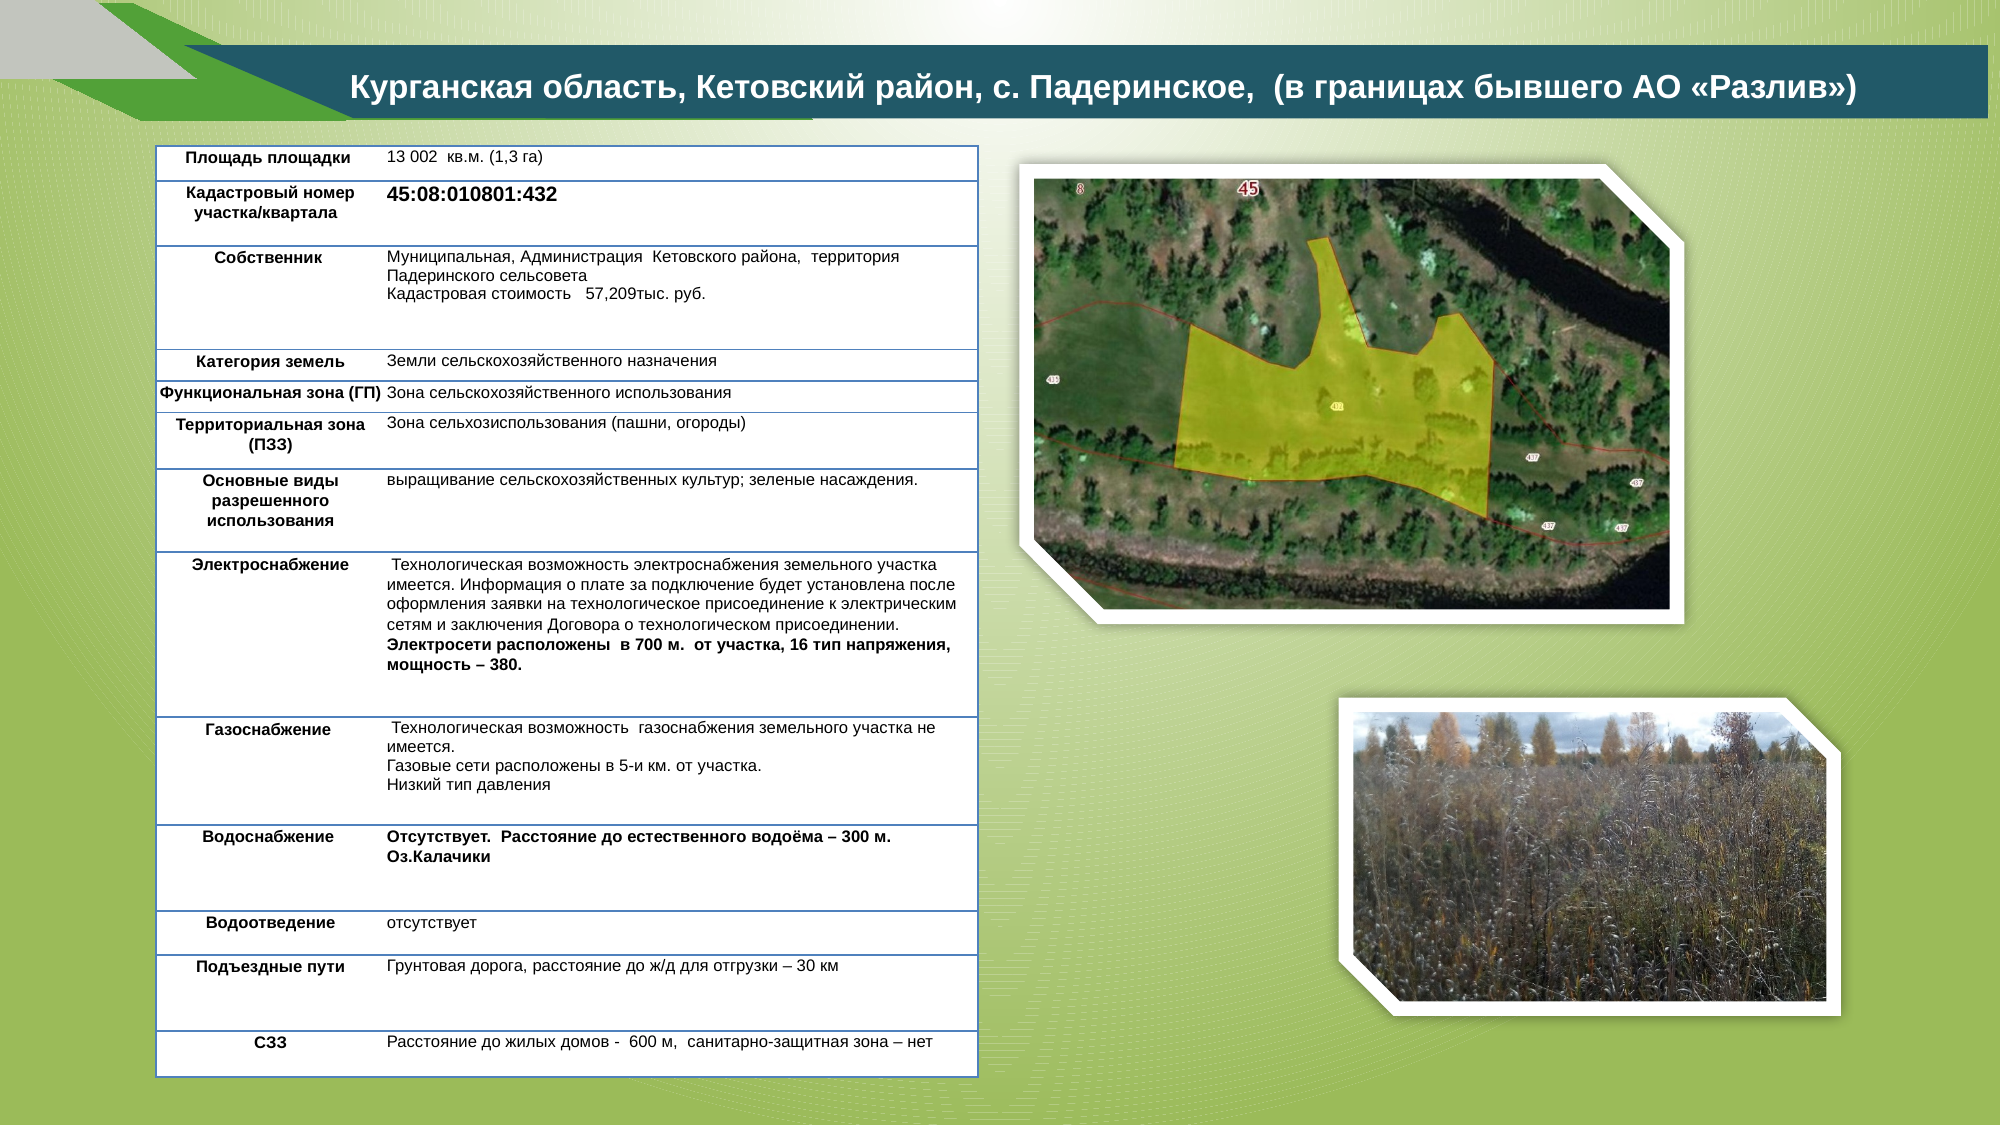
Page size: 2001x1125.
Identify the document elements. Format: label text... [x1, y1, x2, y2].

table_cell Функциональная зона (ГП) [157, 382, 386, 412]
table_cell Газоснабжение [157, 718, 386, 824]
table_cell Подъездные пути [157, 956, 386, 1030]
table_cell отсутствует [386, 912, 977, 954]
table_cell Электроснабжение [157, 553, 386, 716]
table_cell Зона сельхозиспользования (пашни, огороды) [386, 413, 977, 468]
table_cell Технологическая возможность электроснабжения земельного участка имеется. Информация о плате за подключение будет установлена после оформления заявки на технологическое присоединение к электрическим сетям и заключения Договора о технологическом присоединении. Электросети расположены в 700 м. от участка, 16 тип напряжения, мощность – 380. [386, 553, 977, 716]
table_cell СЗЗ [157, 1032, 386, 1076]
table_cell Отсутствует. Расстояние до естественного водоёма – 300 м. Оз.Калачики [386, 826, 977, 910]
table_cell Водоснабжение [157, 826, 386, 910]
table_cell Территориальная зона (ПЗЗ) [157, 413, 386, 468]
table_cell Технологическая возможность газоснабжения земельного участка не имеется. Газовые сети расположены в 5-и км. от участка. Низкий тип давления [386, 718, 977, 824]
table_cell Расстояние до жилых домов - 600 м, санитарно-защитная зона – нет [386, 1032, 977, 1076]
table_cell Кадастровый номер участка/квартала [157, 182, 386, 245]
table_cell выращивание сельскохозяйственных культур; зеленые насаждения. [386, 470, 977, 551]
table_cell Зона сельскохозяйственного использования [386, 382, 977, 412]
table_cell Водоотведение [157, 912, 386, 954]
table_cell Собственник [157, 247, 386, 349]
table_header 13 002 кв.м. (1,3 га) [386, 147, 977, 180]
table_cell 45:08:010801:432 [386, 182, 977, 245]
text_box Курганская область, Кетовский район, с. Падеринское, (в границах бывшего АО «Разлив») [219, 52, 1886, 113]
table_cell Основные виды разрешенного использования [157, 470, 386, 551]
table_cell Земли сельскохозяйственного назначения [386, 350, 977, 380]
table_cell Грунтовая дорога, расстояние до ж/д для отгрузки – 30 км [386, 956, 977, 1030]
table_header Площадь площадки [157, 147, 386, 180]
text_box [0, 0, 197, 79]
table_cell Муниципальная, Администрация Кетовского района, территория Падеринского сельсовета Кадастровая стоимость 57,209тыс. руб. [386, 247, 977, 349]
table_cell Категория земель [157, 350, 386, 380]
picture [1345, 704, 1834, 1009]
text_box [184, 45, 1988, 119]
picture [1026, 171, 1678, 617]
text_box [53, 3, 813, 121]
